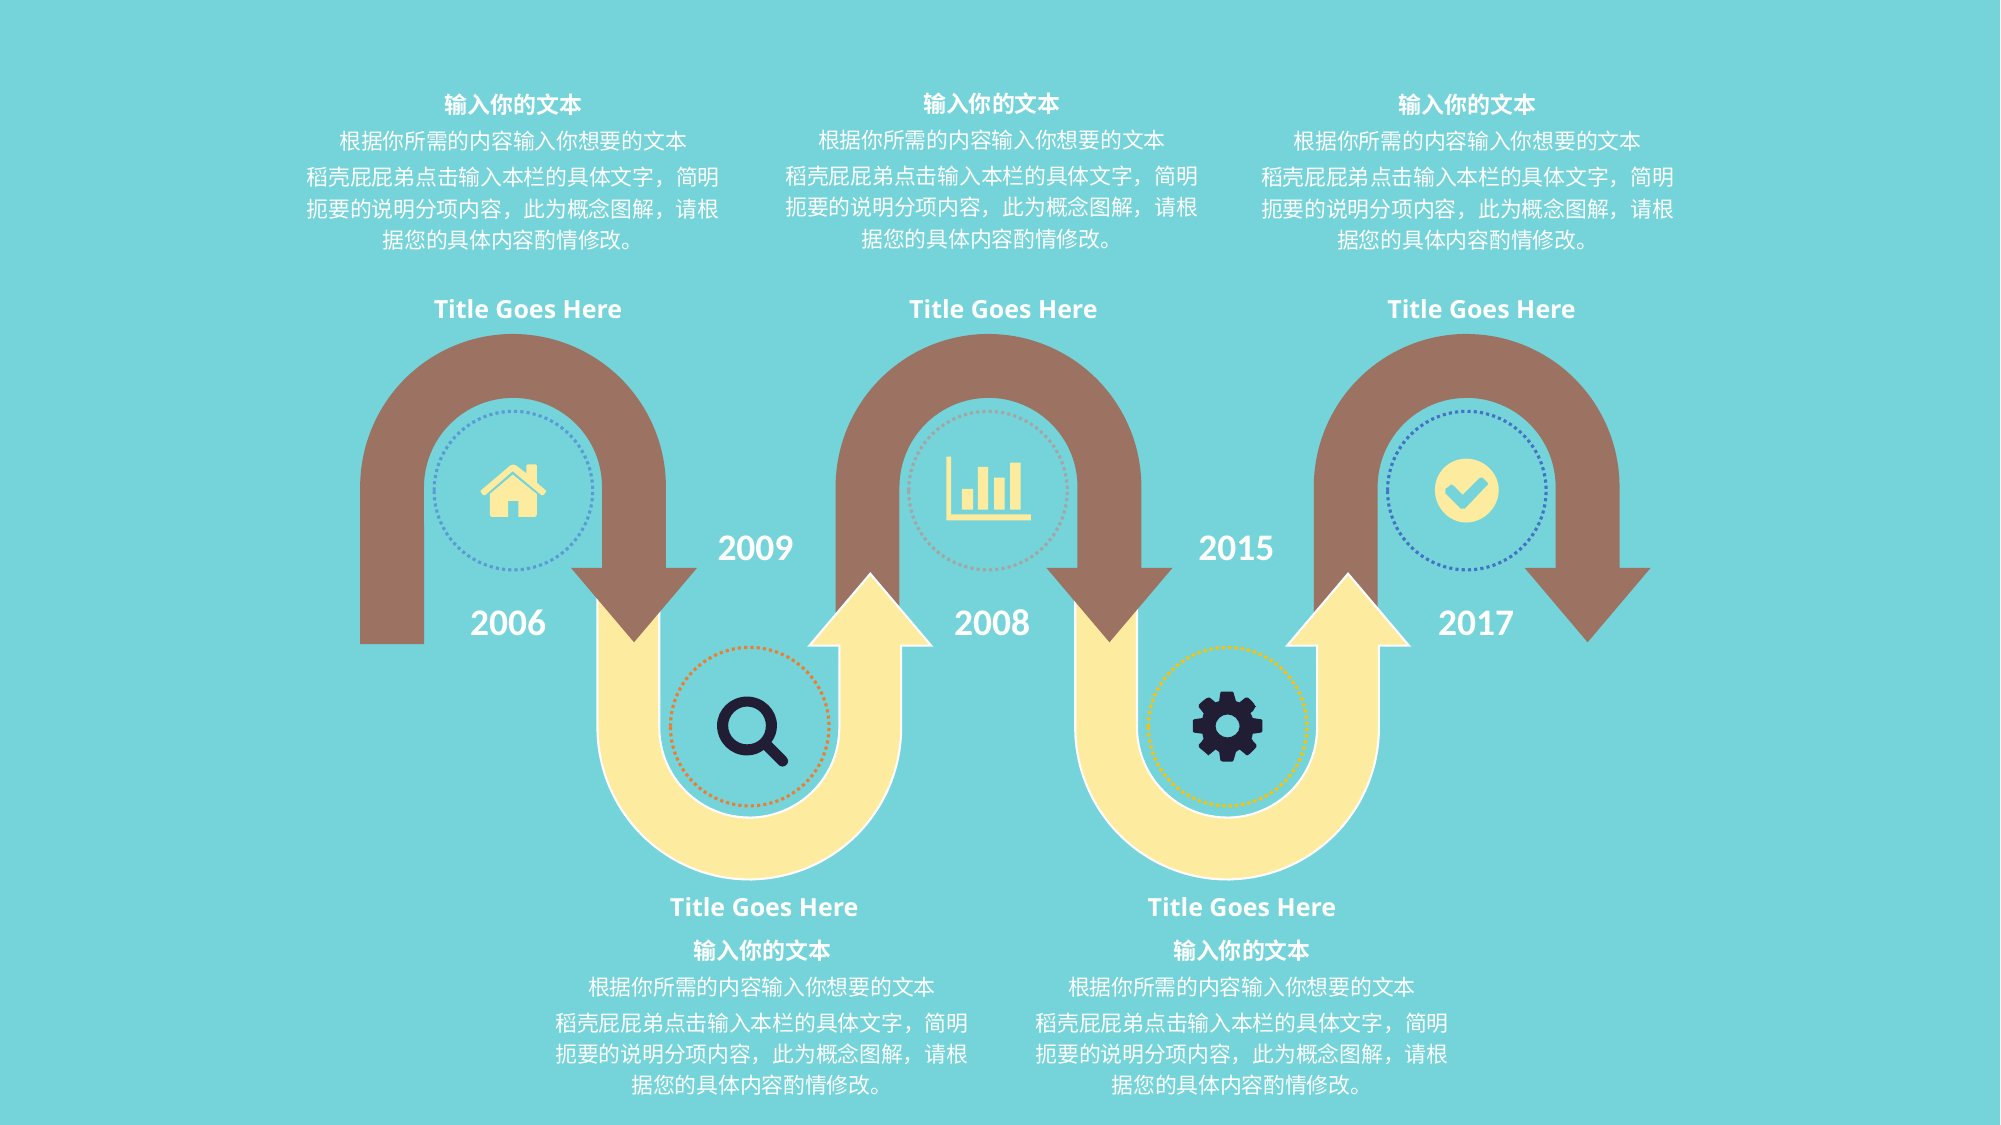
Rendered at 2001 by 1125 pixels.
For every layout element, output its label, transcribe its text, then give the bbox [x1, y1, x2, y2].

text_box [360, 333, 698, 645]
text_box [907, 410, 1069, 571]
text_box 2017 [1437, 597, 1515, 643]
text_box [1074, 572, 1412, 881]
text_box 2006 [470, 597, 547, 643]
text_box [1147, 646, 1308, 807]
text_box 输入你的文本 根据你所需的内容输入你想要的文本 稻壳屁屁弟点击输入本栏的具体文字，简明扼要的说明分项内容，此为概念图解，请根据您的具体内容酌情修改。 [1241, 76, 1694, 262]
text_box Title Goes Here [628, 891, 900, 921]
text_box [1434, 458, 1499, 523]
text_box [717, 696, 789, 767]
text_box 输入你的文本 根据你所需的内容输入你想要的文本 稻壳屁屁弟点击输入本栏的具体文字，简明扼要的说明分项内容，此为概念图解，请根据您的具体内容酌情修改。 [1016, 922, 1468, 1108]
text_box 输入你的文本 根据你所需的内容输入你想要的文本 稻壳屁屁弟点击输入本栏的具体文字，简明扼要的说明分项内容，此为概念图解，请根据您的具体内容酌情修改。 [287, 76, 740, 262]
text_box Title Goes Here [868, 293, 1139, 324]
text_box 2015 [1198, 523, 1275, 569]
text_box [433, 410, 594, 571]
text_box [669, 646, 831, 807]
text_box [1386, 410, 1548, 571]
text_box [596, 572, 934, 881]
text_box 输入你的文本 根据你所需的内容输入你想要的文本 稻壳屁屁弟点击输入本栏的具体文字，简明扼要的说明分项内容，此为概念图解，请根据您的具体内容酌情修改。 [766, 75, 1218, 261]
text_box 输入你的文本 根据你所需的内容输入你想要的文本 稻壳屁屁弟点击输入本栏的具体文字，简明扼要的说明分项内容，此为概念图解，请根据您的具体内容酌情修改。 [536, 921, 988, 1108]
text_box [946, 456, 1031, 521]
text_box [1192, 691, 1263, 762]
text_box 2008 [953, 597, 1031, 643]
text_box [1313, 333, 1651, 643]
text_box 2009 [717, 523, 794, 569]
text_box Title Goes Here [1346, 293, 1618, 324]
text_box [480, 464, 546, 517]
text_box Title Goes Here [1106, 891, 1378, 922]
text_box [835, 333, 1173, 643]
text_box Title Goes Here [392, 293, 664, 324]
